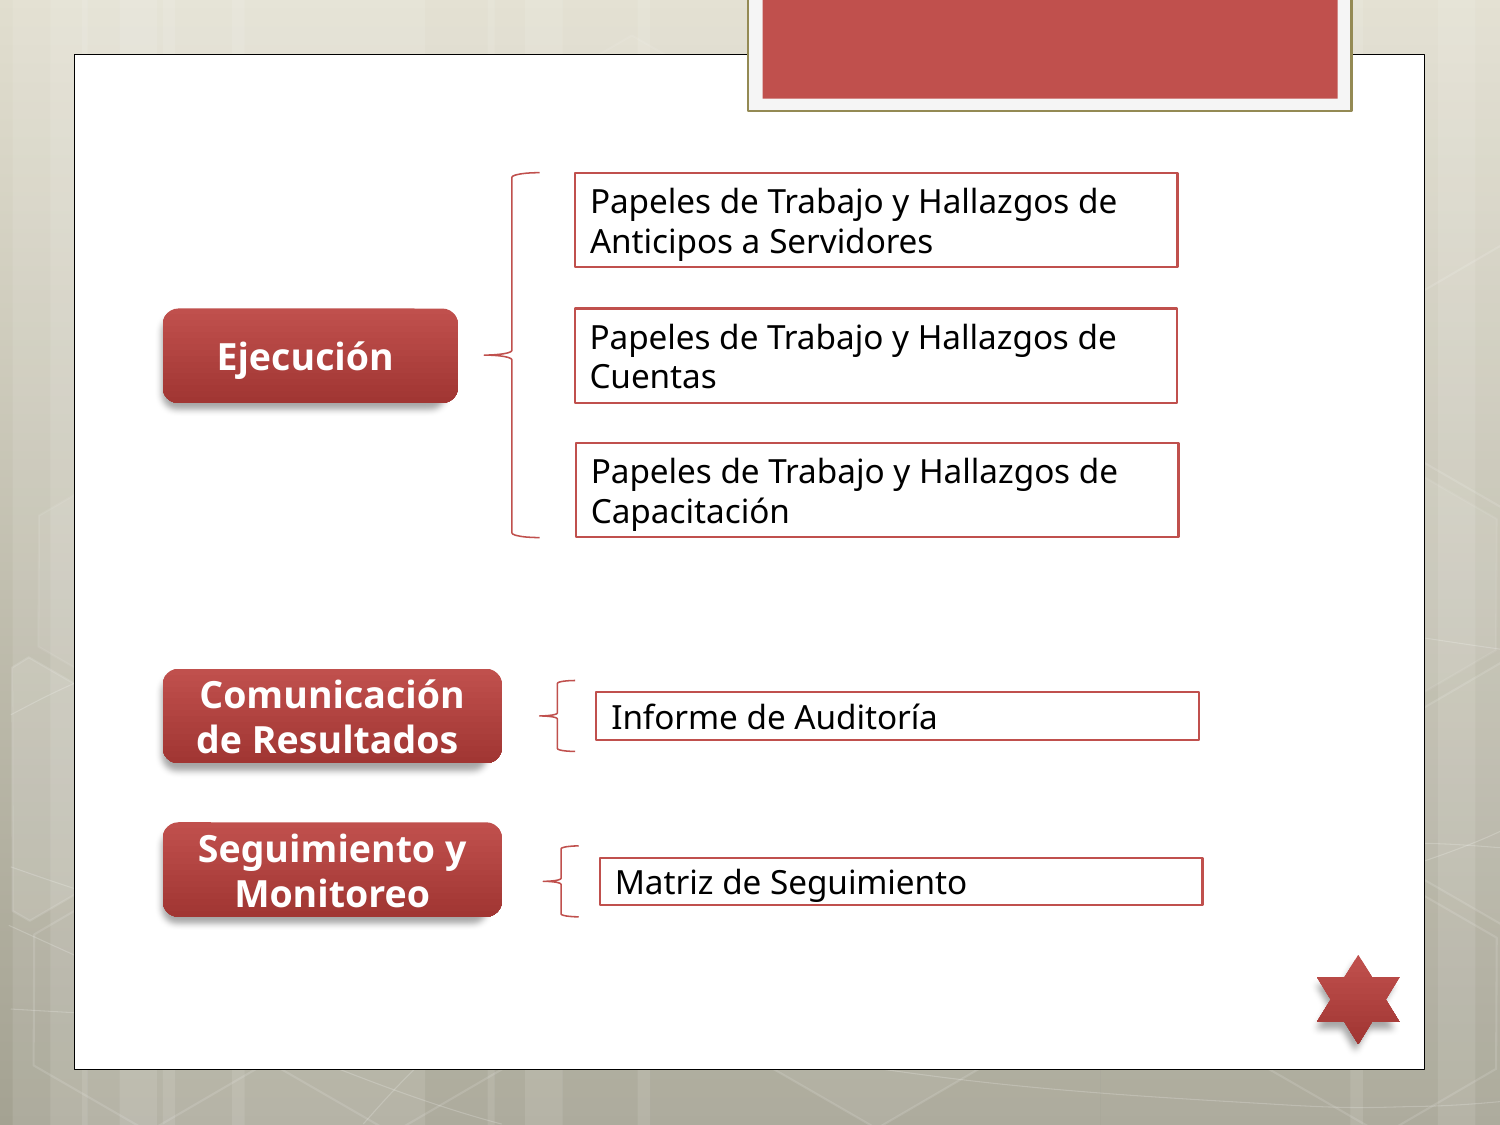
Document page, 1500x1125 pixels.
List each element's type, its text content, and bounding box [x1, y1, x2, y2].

text_box [538, 679, 576, 753]
text_box Ejecución [162, 308, 459, 403]
text_box Matriz de Seguimiento [599, 856, 1204, 906]
text_box [483, 171, 540, 539]
text_box Papeles de Trabajo y Hallazgos de Anticipos a Servidores [574, 171, 1179, 268]
text_box Papeles de Trabajo y Hallazgos de Cuentas [573, 307, 1178, 404]
text_box [542, 845, 579, 918]
text_box Informe de Auditoría [595, 691, 1200, 741]
text_box Seguimiento y Monitoreo [162, 822, 502, 917]
text_box Papeles de Trabajo y Hallazgos de Capacitación [575, 442, 1180, 539]
text_box Comunicación de Resultados [162, 668, 502, 764]
text_box [1316, 954, 1400, 1045]
